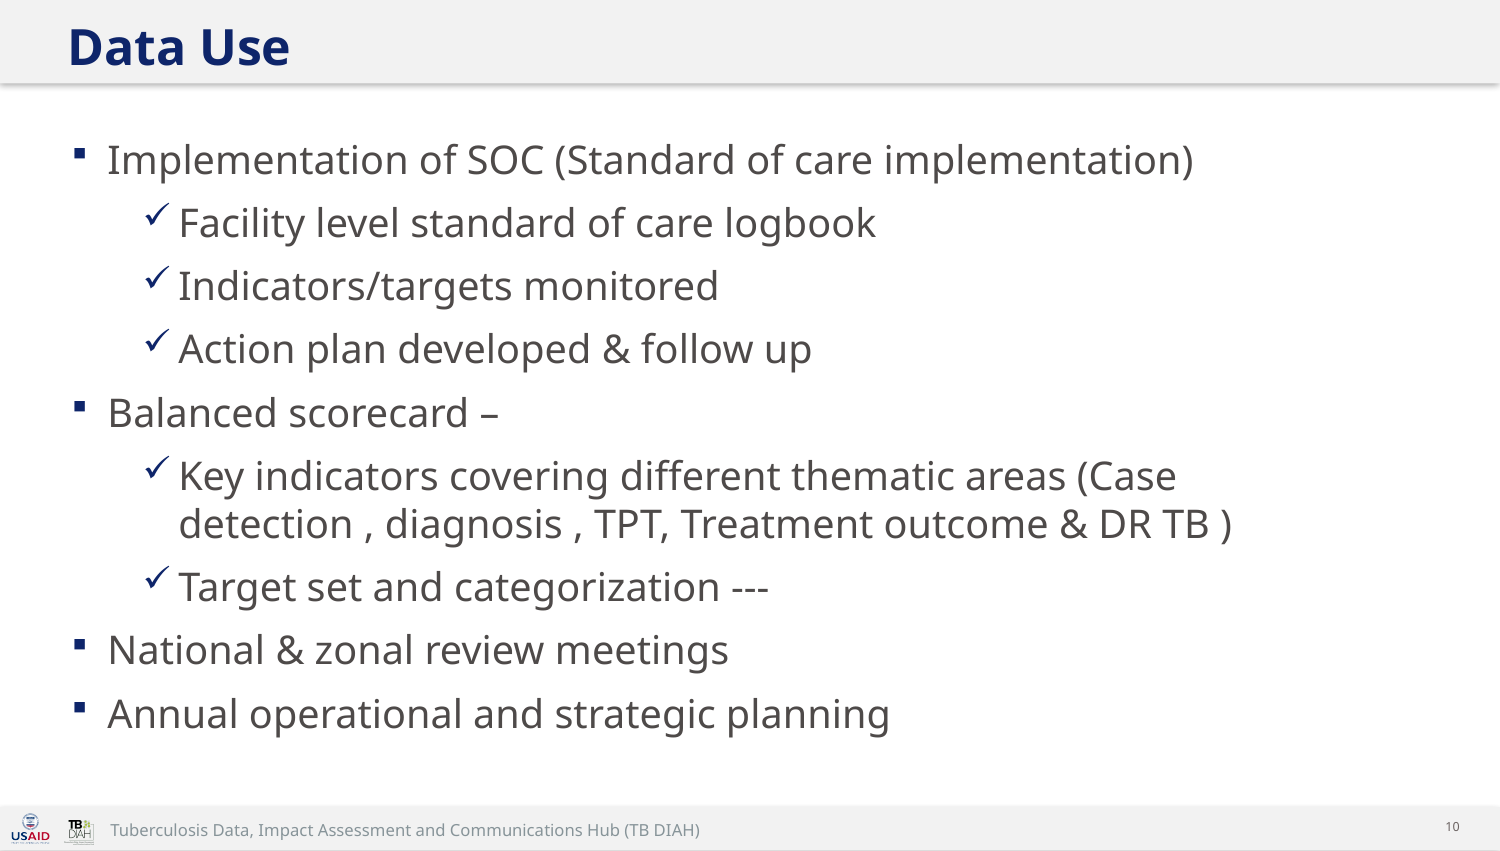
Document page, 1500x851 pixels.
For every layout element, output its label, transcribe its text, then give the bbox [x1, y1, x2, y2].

picture [64, 820, 94, 845]
picture [3, 805, 58, 851]
slide_number 10 [1370, 811, 1475, 843]
title Data Use [52, 0, 1336, 84]
list Implementation of SOC (Standard of care implementation) Facility level standard of care logbook Indicators/targets monitored Action plan developed & follow up Balanced scorecard – Key indicators covering different thematic areas (Case detection , diagnosis , TPT, Treatment outcome & DR TB ) Target set and categorization --- National & zonal review meetings Annual operational and strategic planning [56, 126, 1332, 749]
